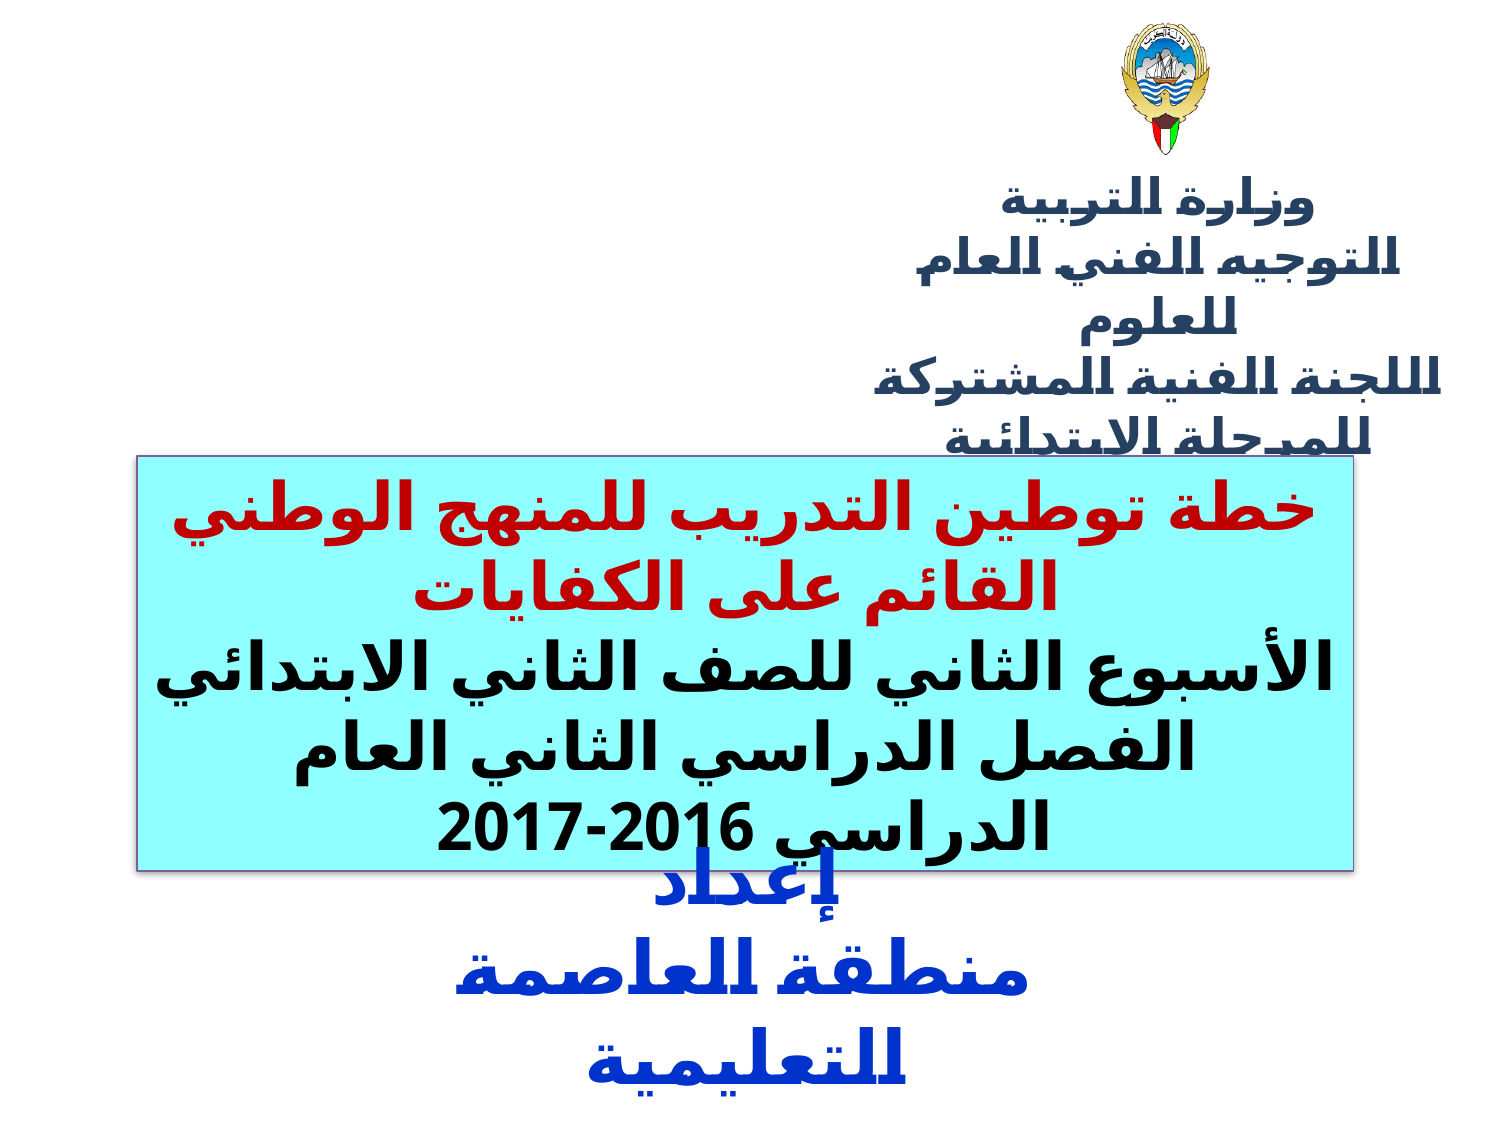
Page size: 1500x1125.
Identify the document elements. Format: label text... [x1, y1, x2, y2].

picture [1118, 20, 1211, 158]
text_box وزارة التربية التوجيه الفني العام للعلوم اللجنة الفنية المشتركة للمرحلة الابتدائية [820, 156, 1497, 472]
text_box إعداد منطقة العاصمة التعليمية [385, 822, 1106, 1108]
text_box خطة توطين التدريب للمنهج الوطني القائم على الكفايات الأسبوع الثاني للصف الثاني الابتدائي الفصل الدراسي الثاني العام الدراسي 2016-2017 [136, 455, 1354, 872]
